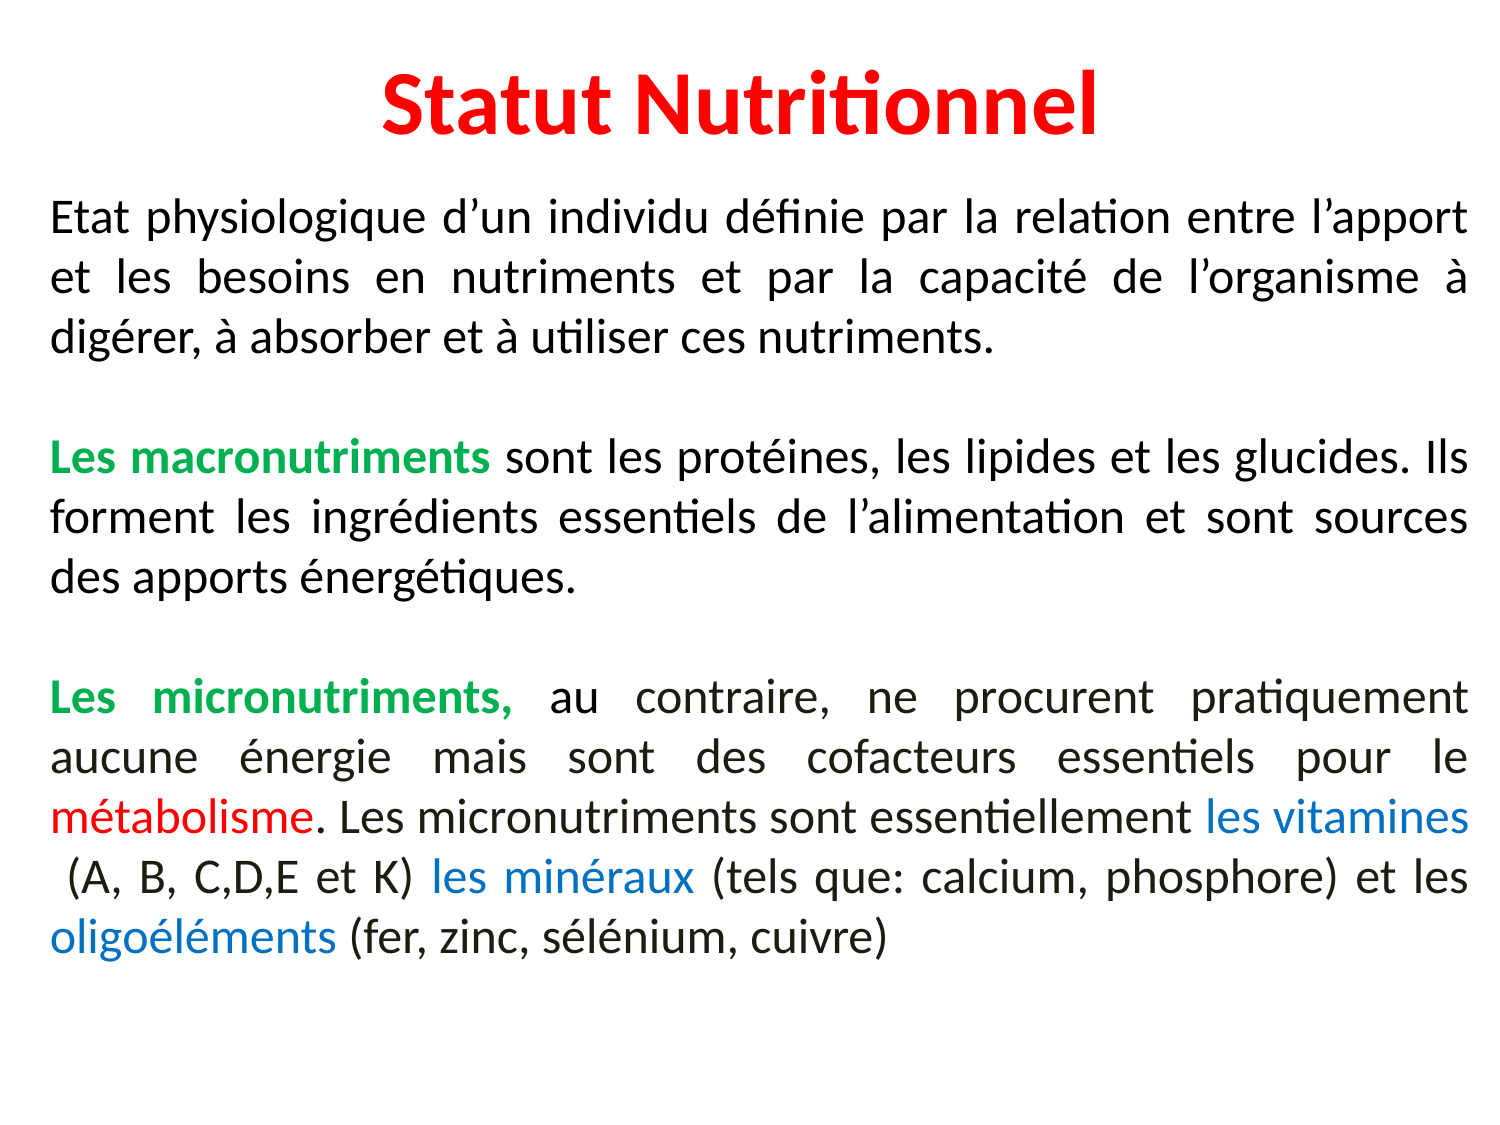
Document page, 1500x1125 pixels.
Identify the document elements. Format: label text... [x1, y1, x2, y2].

text_box Etat physiologique d’un individu définie par la relation entre l’apport et les besoins en nutriments et par la capacité de l’organisme à digérer, à absorber et à utiliser ces nutriments. Les macronutriments sont les protéines, les lipides et les glucides. Ils forment les ingrédients essentiels de l’alimentation et sont sources des apports énergétiques. Les micronutriments, au contraire, ne procurent pratiquement aucune énergie mais sont des cofacteurs essentiels pour le métabolisme. Les micronutriments sont essentiellement les vitamines (A, B, C,D,E et K) les minéraux (tels que: calcium, phosphore) et les oligoéléments (fer, zinc, sélénium, cuivre) [35, 175, 1485, 971]
text_box Statut Nutritionnel [366, 35, 1116, 160]
